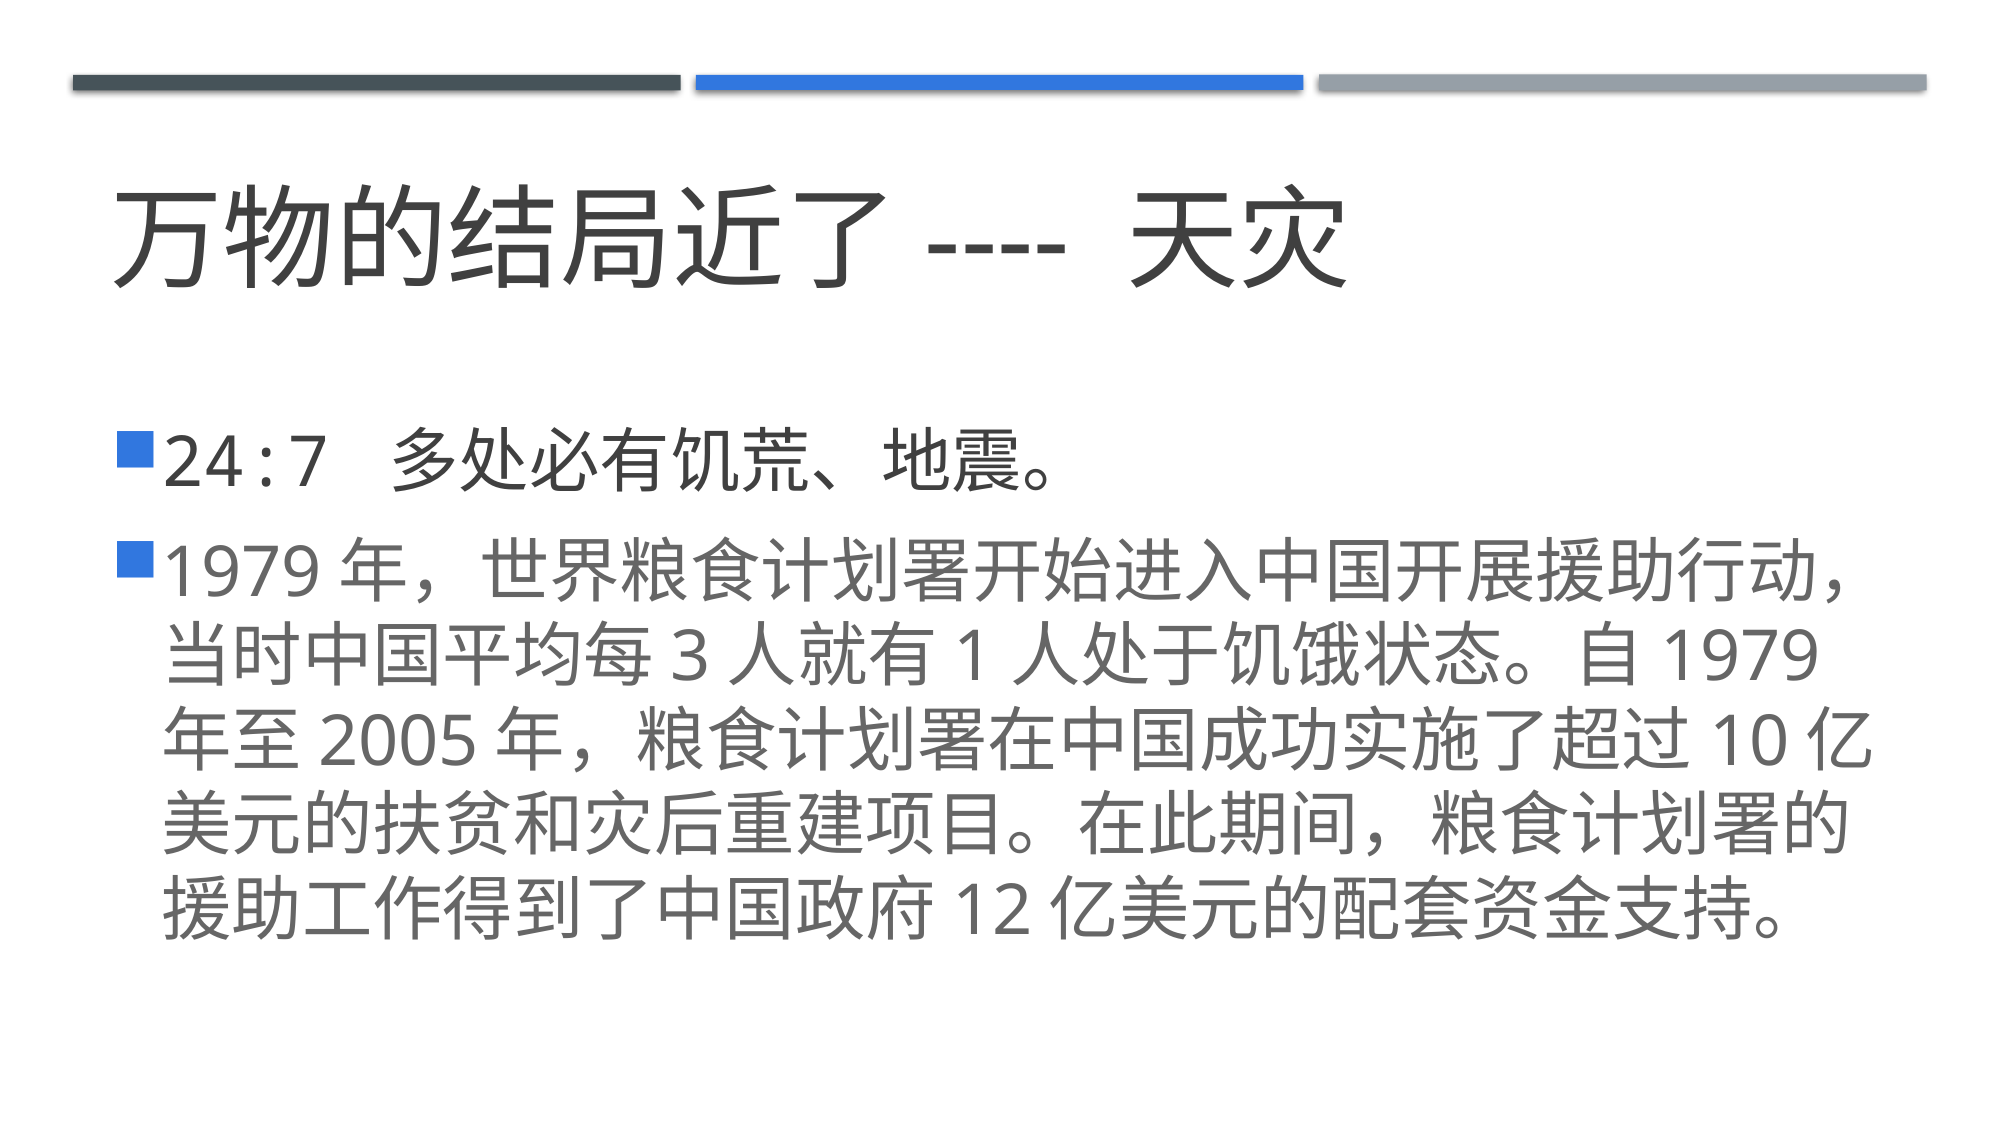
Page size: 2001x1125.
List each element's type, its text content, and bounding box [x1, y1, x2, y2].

list 24:7 多处必有饥荒、地震。 1979年，世界粮食计划署开始进入中国开展援助行动，当时中国平均每3人就有1人处于饥饿状态。自1979年至2005年，粮食计划署在中国成功实施了超过10亿美元的扶贫和灾后重建项目。在此期间，粮食计划署的援助工作得到了中国政府12亿美元的配套资金支持。 [95, 383, 1905, 981]
title 万物的结局近了---- 天灾 [95, 115, 1905, 311]
